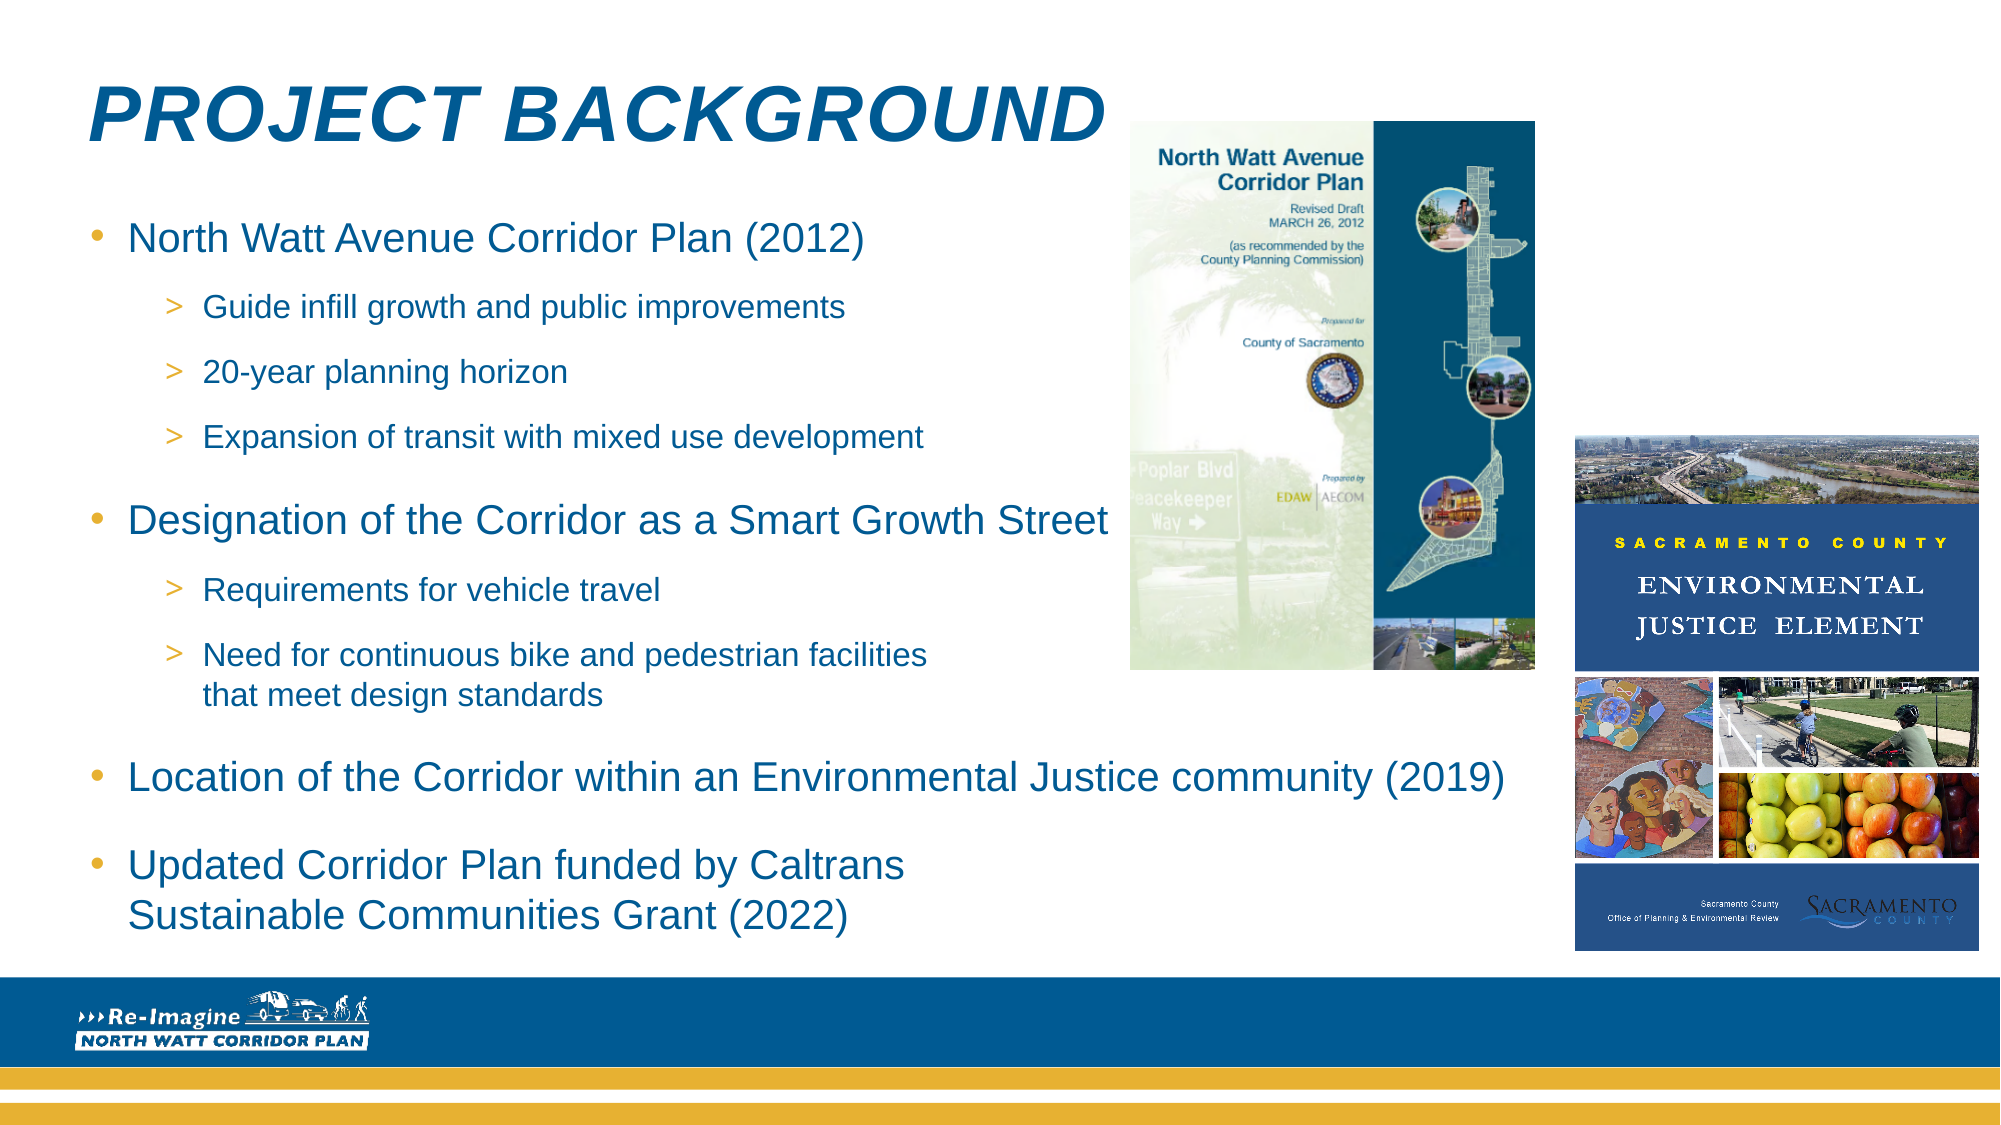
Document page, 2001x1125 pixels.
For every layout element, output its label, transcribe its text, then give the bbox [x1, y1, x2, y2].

picture [1387, 166, 1531, 591]
list North Watt Avenue Corridor Plan (2012) Guide infill growth and public improvements 20-year planning horizon Expansion of transit with mixed use development Designation of the Corridor as a Smart Growth Street Requirements for vehicle travel Need for continuous bike and pedestrian facilities that meet design standards Location of the Corridor within an Environmental Justice community (2019) Updated Corridor Plan funded by Caltrans Sustainable Communities Grant (2022) [75, 203, 1929, 956]
picture [1130, 121, 1535, 670]
list Project Background [73, 65, 1729, 178]
picture [1575, 435, 1979, 951]
picture [67, 985, 379, 1057]
